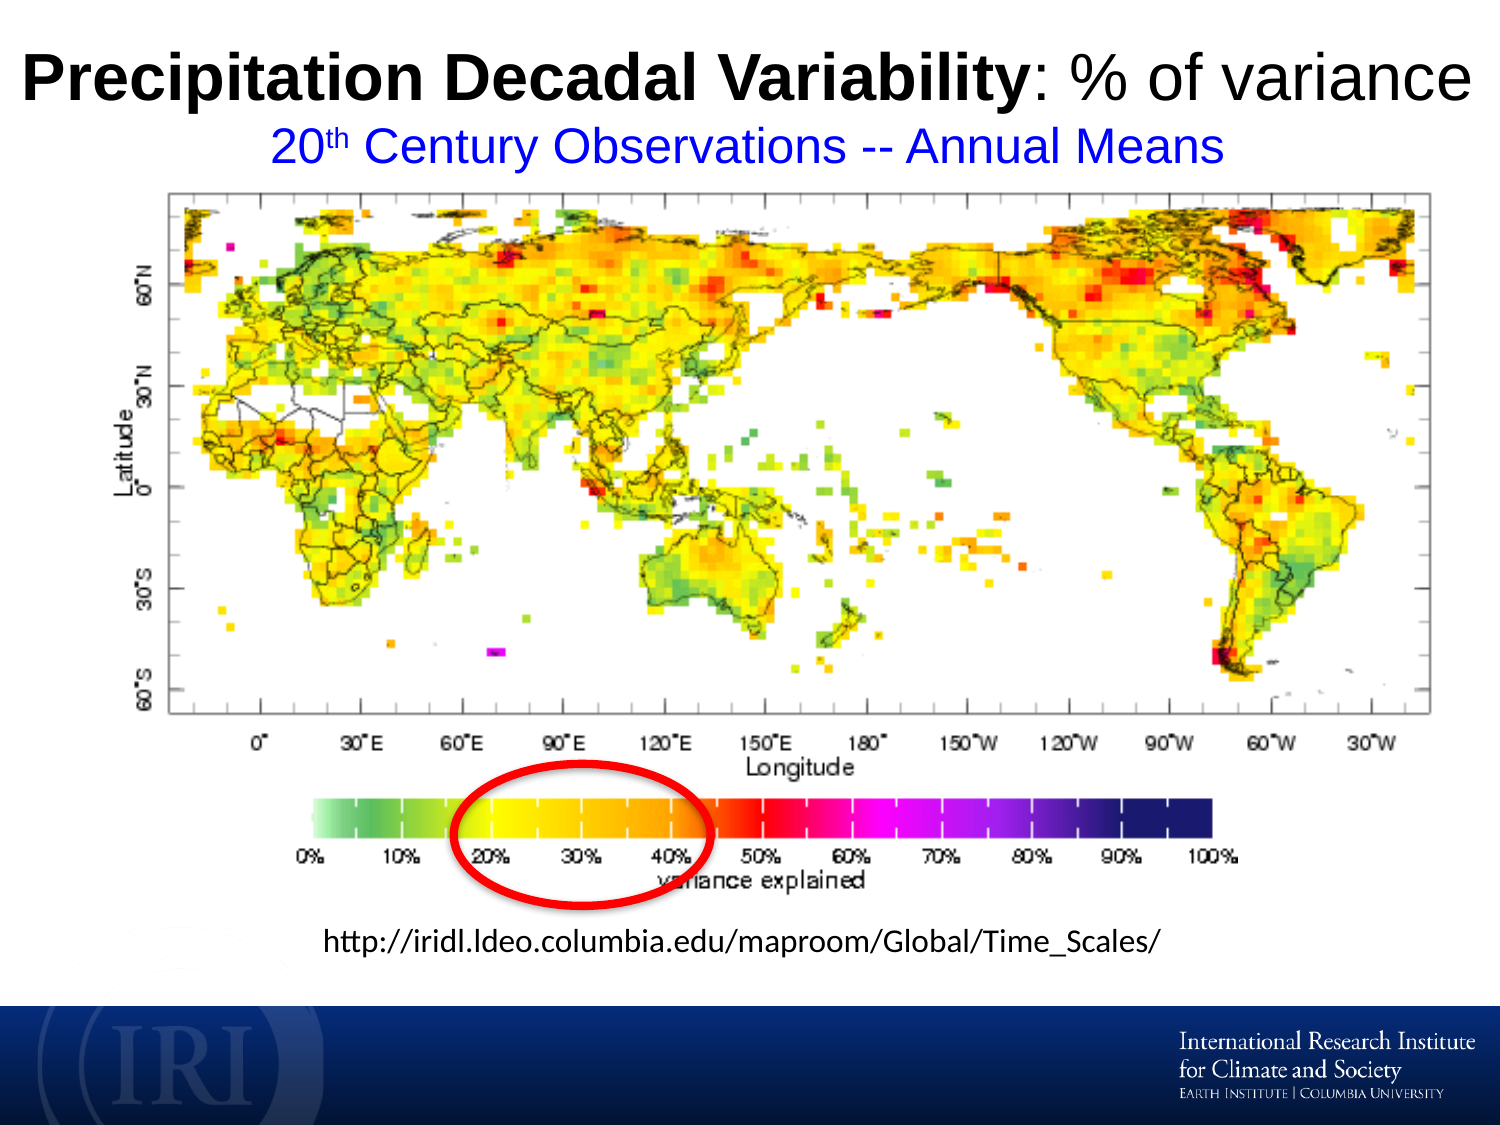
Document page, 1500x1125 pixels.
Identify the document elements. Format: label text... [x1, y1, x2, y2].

text_box Precipitation Decadal Variability: % of variance 20th Century Observations -- Annual Means [6, 26, 1489, 182]
text_box http://iridl.ldeo.columbia.edu/maproom/Global/Time_Scales/ [307, 922, 1178, 967]
picture [60, 185, 1440, 915]
picture [1179, 1030, 1475, 1099]
